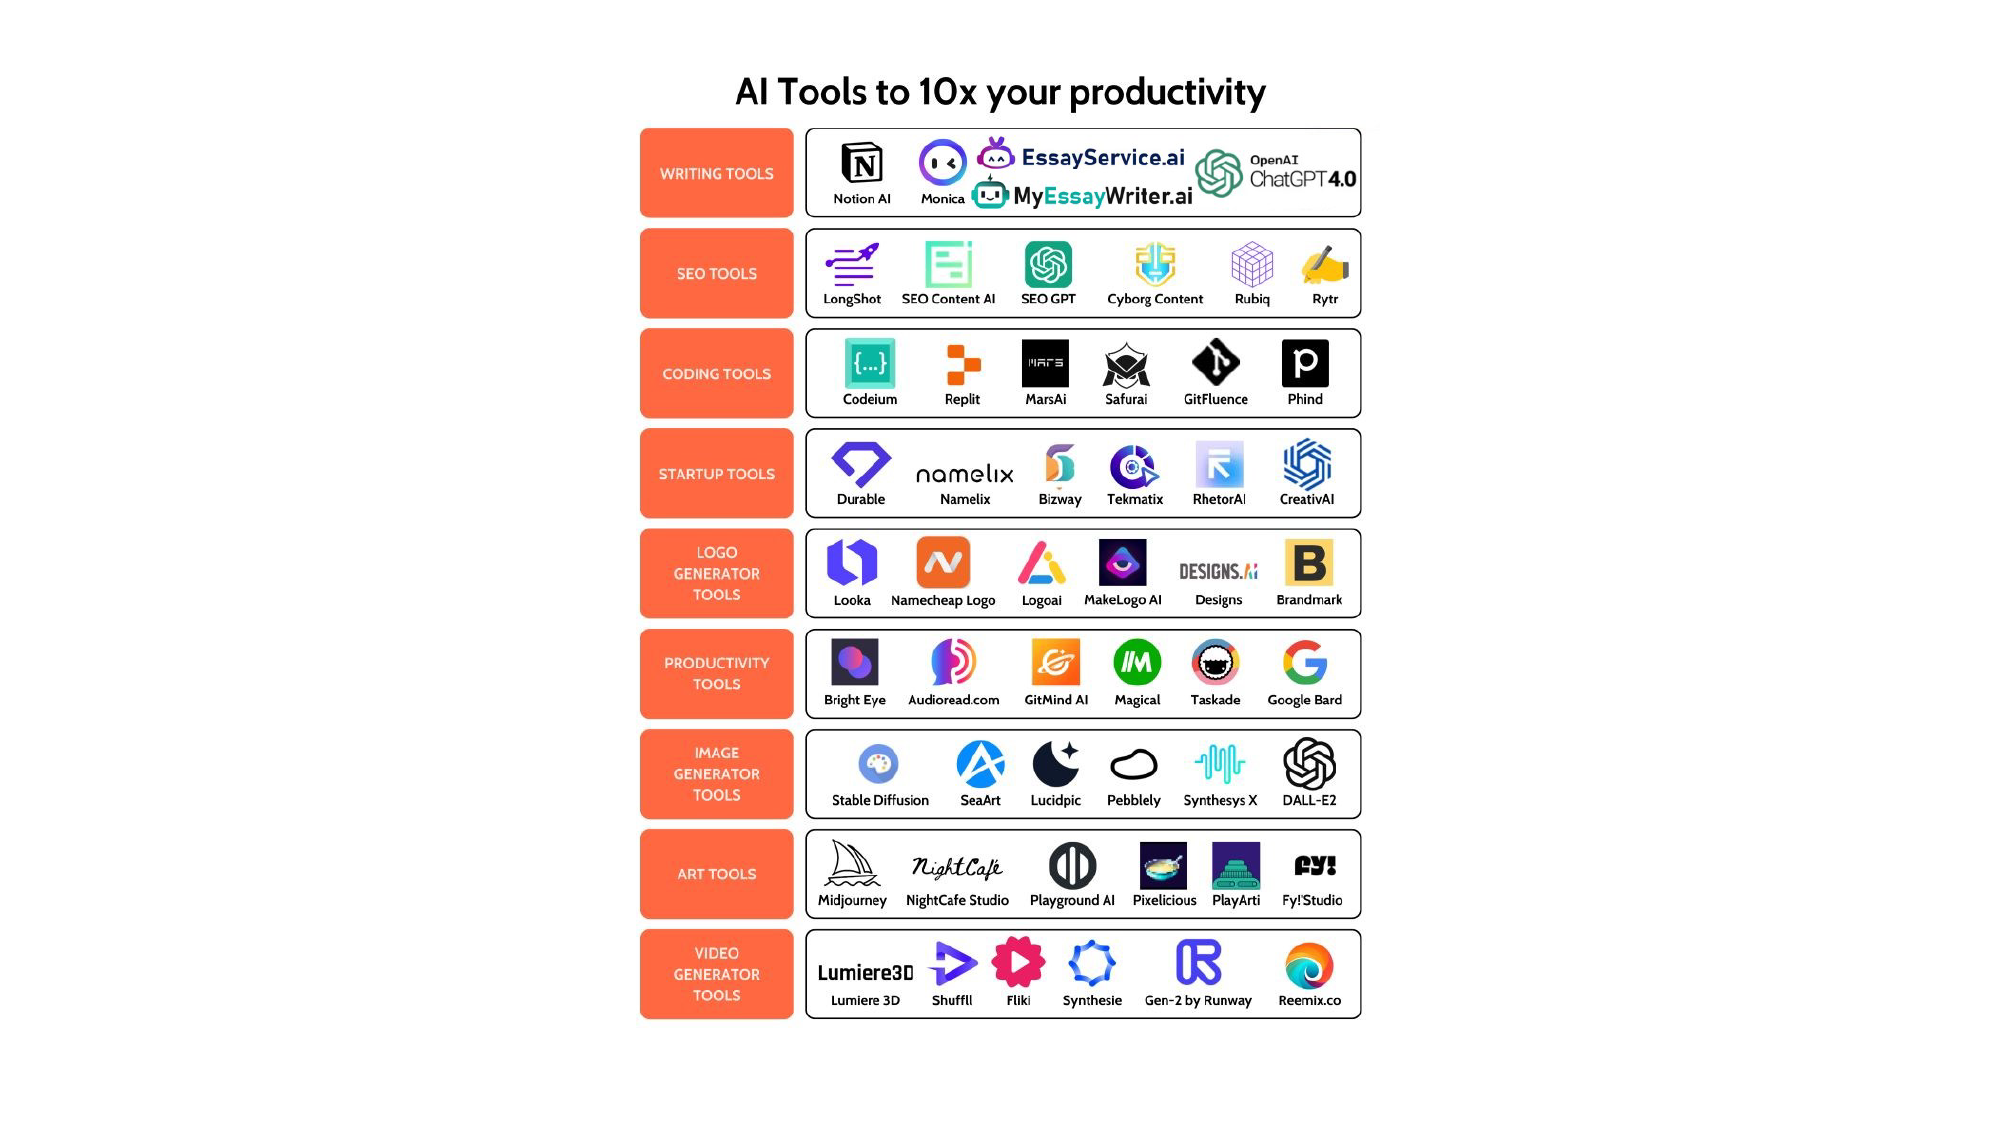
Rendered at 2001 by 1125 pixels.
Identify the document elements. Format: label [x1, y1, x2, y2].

picture [620, 59, 1380, 1066]
